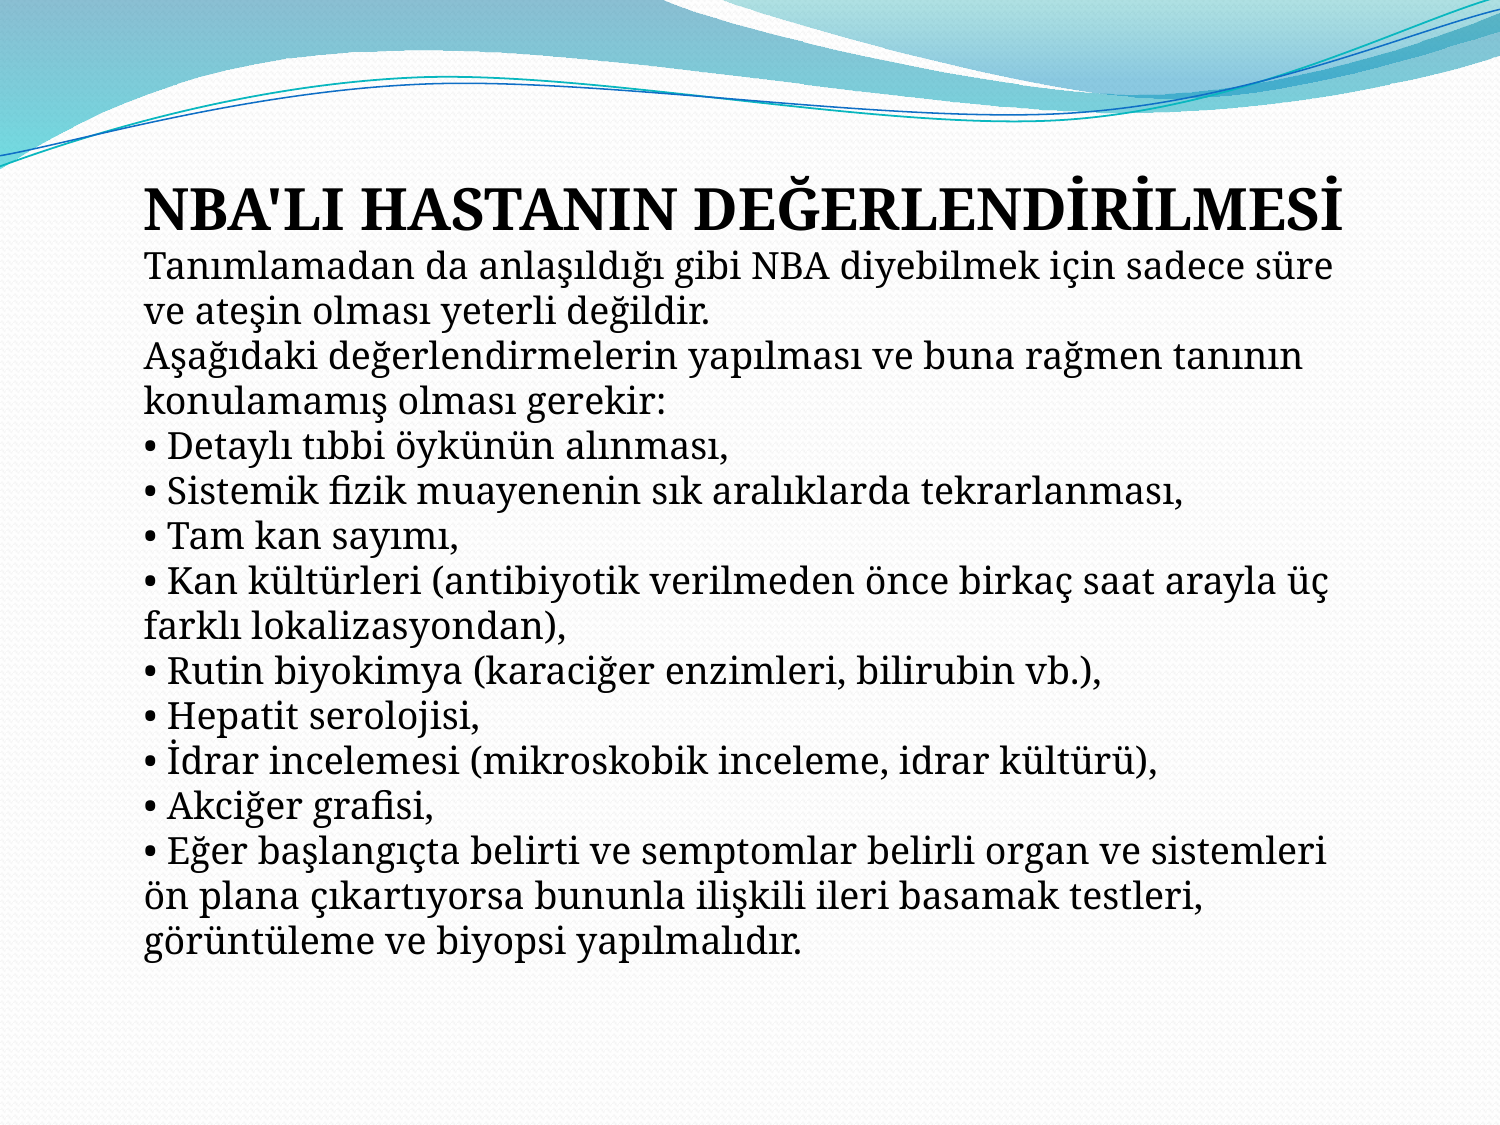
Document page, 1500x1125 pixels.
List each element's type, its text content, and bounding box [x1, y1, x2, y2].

text_box NBA'LI HASTANIN DEĞERLENDİRİLMESİ Tanımlamadan da anlaşıldığı gibi NBA diyebilmek için sadece süre ve ateşin olması yeterli değildir. Aşağıdaki değerlendirmelerin yapılması ve buna rağmen tanının konulamamış olması gerekir: • Detaylı tıbbi öykünün alınması, • Sistemik fizik muayenenin sık aralıklarda tekrarlanması, • Tam kan sayımı, • Kan kültürleri (antibiyotik verilmeden önce birkaç saat arayla üç farklı lokalizasyondan), • Rutin biyokimya (karaciğer enzimleri, bilirubin vb.), • Hepatit serolojisi, • İdrar incelemesi (mikroskobik inceleme, idrar kültürü), • Akciğer grafisi, • Eğer başlangıçta belirti ve semptomlar belirli organ ve sistemleri ön plana çıkartıyorsa bununla ilişkili ileri basamak testleri, görüntüleme ve biyopsi yapılmalıdır. [128, 164, 1372, 970]
